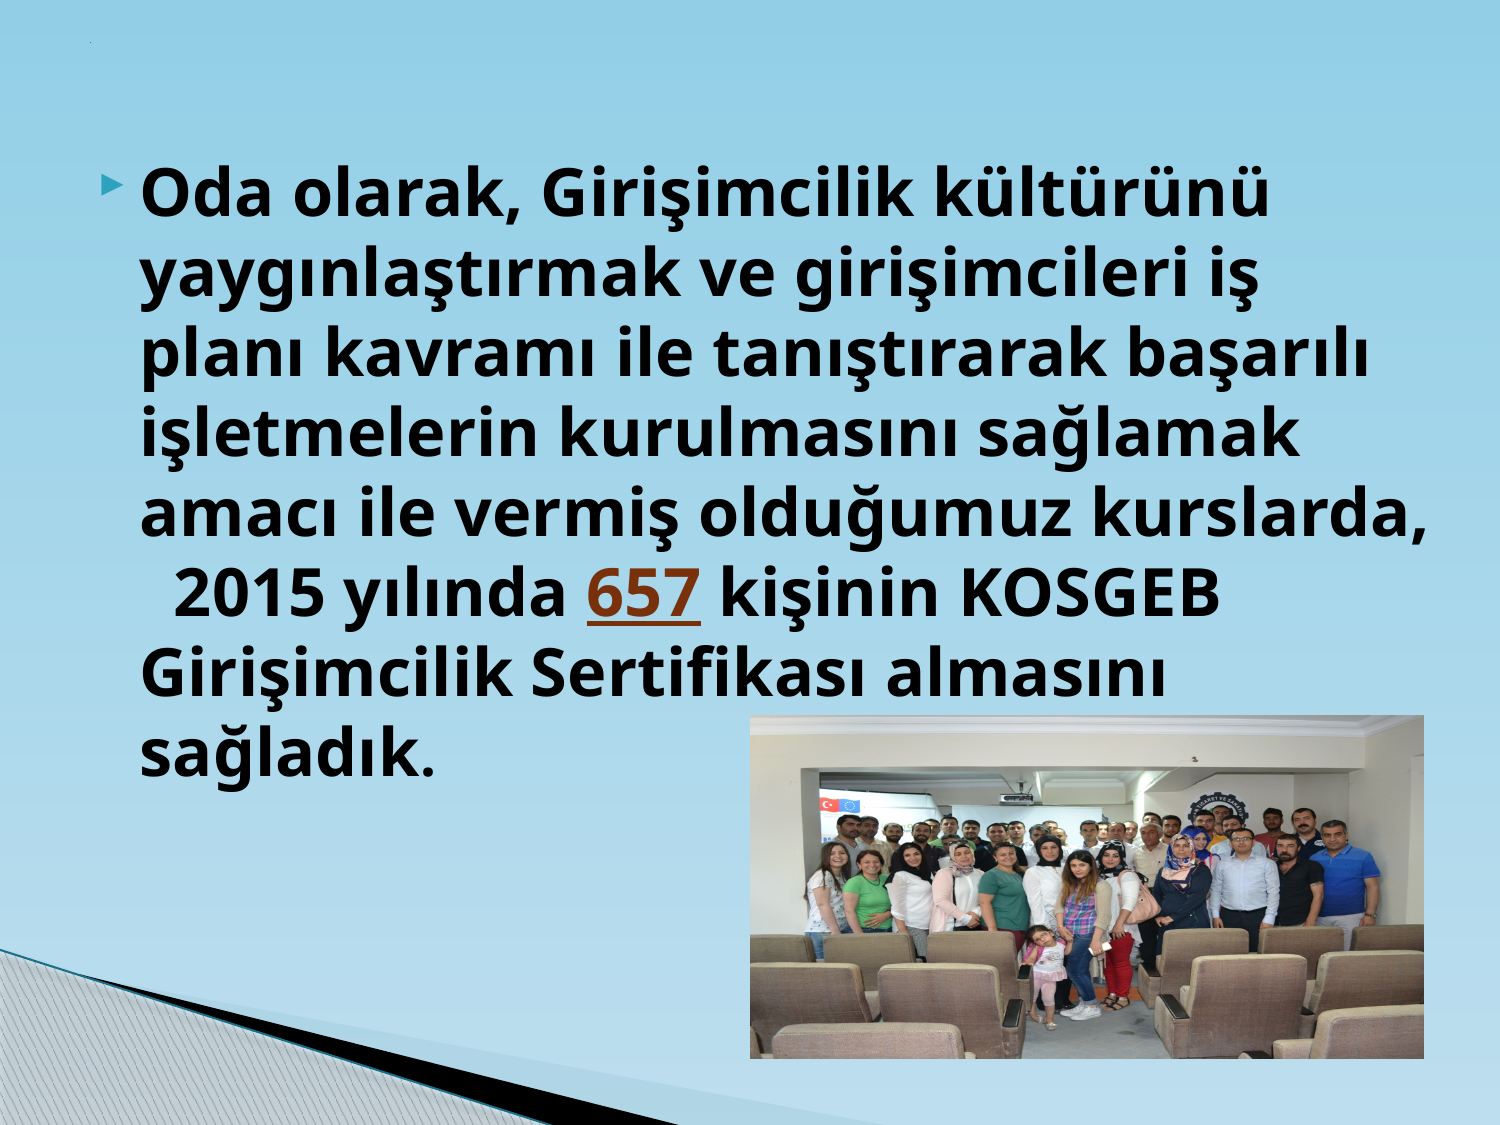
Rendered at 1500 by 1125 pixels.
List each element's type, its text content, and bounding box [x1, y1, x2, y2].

title . [75, 37, 1400, 46]
picture [749, 715, 1424, 1059]
list Oda olarak, Girişimcilik kültürünü yaygınlaştırmak ve girişimcileri iş planı kavramı ile tanıştırarak başarılı işletmelerin kurulmasını sağlamak amacı ile vermiş olduğumuz kurslarda, 2015 yılında 657 kişinin KOSGEB Girişimcilik Sertifikası almasını sağladık. [64, 66, 1459, 929]
